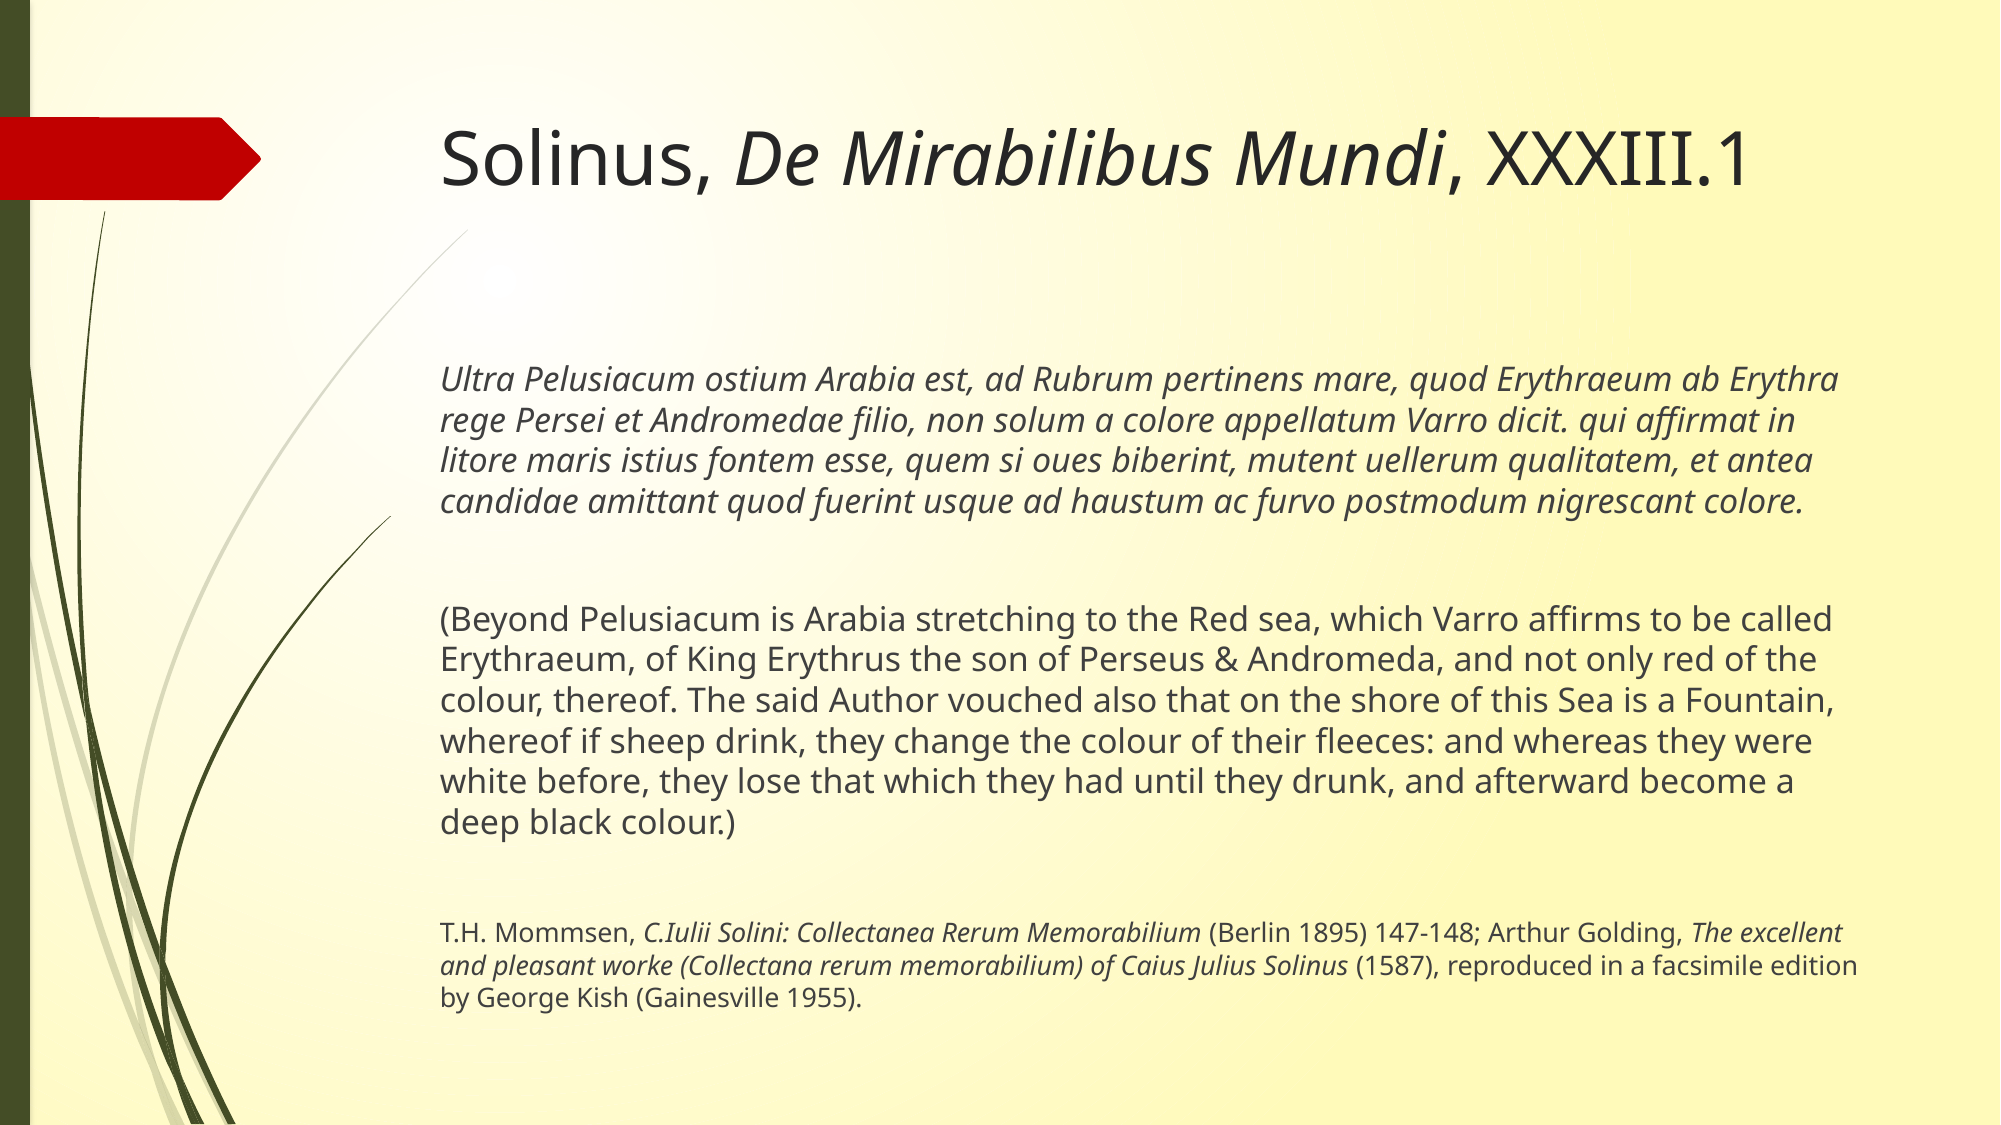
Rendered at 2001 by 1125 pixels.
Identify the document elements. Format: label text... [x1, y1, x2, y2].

title Solinus, De Mirabilibus Mundi, XXXIII.1 [425, 102, 1888, 313]
list Ultra Pelusiacum ostium Arabia est, ad Rubrum pertinens mare, quod Erythraeum ab Erythra rege Persei et Andromedae filio, non solum a colore appellatum Varro dicit. qui affirmat in litore maris istius fontem esse, quem si oues biberint, mutent uellerum qualitatem, et antea candidae amittant quod fuerint usque ad haustum ac furvo postmodum nigrescant colore. (Beyond Pelusiacum is Arabia stretching to the Red sea, which Varro affirms to be called Erythraeum, of King Erythrus the son of Perseus & Andromeda, and not only red of the colour, thereof. The said Author vouched also that on the shore of this Sea is a Fountain, whereof if sheep drink, they change the colour of their fleeces: and whereas they were white before, they lose that which they had until they drunk, and afterward become a deep black colour.) T.H. Mommsen, C.Iulii Solini: Collectanea Rerum Memorabilium (Berlin 1895) 147-148; Arthur Golding, The excellent and pleasant worke (Collectana rerum memorabilium) of Caius Julius Solinus (1587), reproduced in a facsimile edition by George Kish (Gainesville 1955). [424, 350, 1888, 1031]
